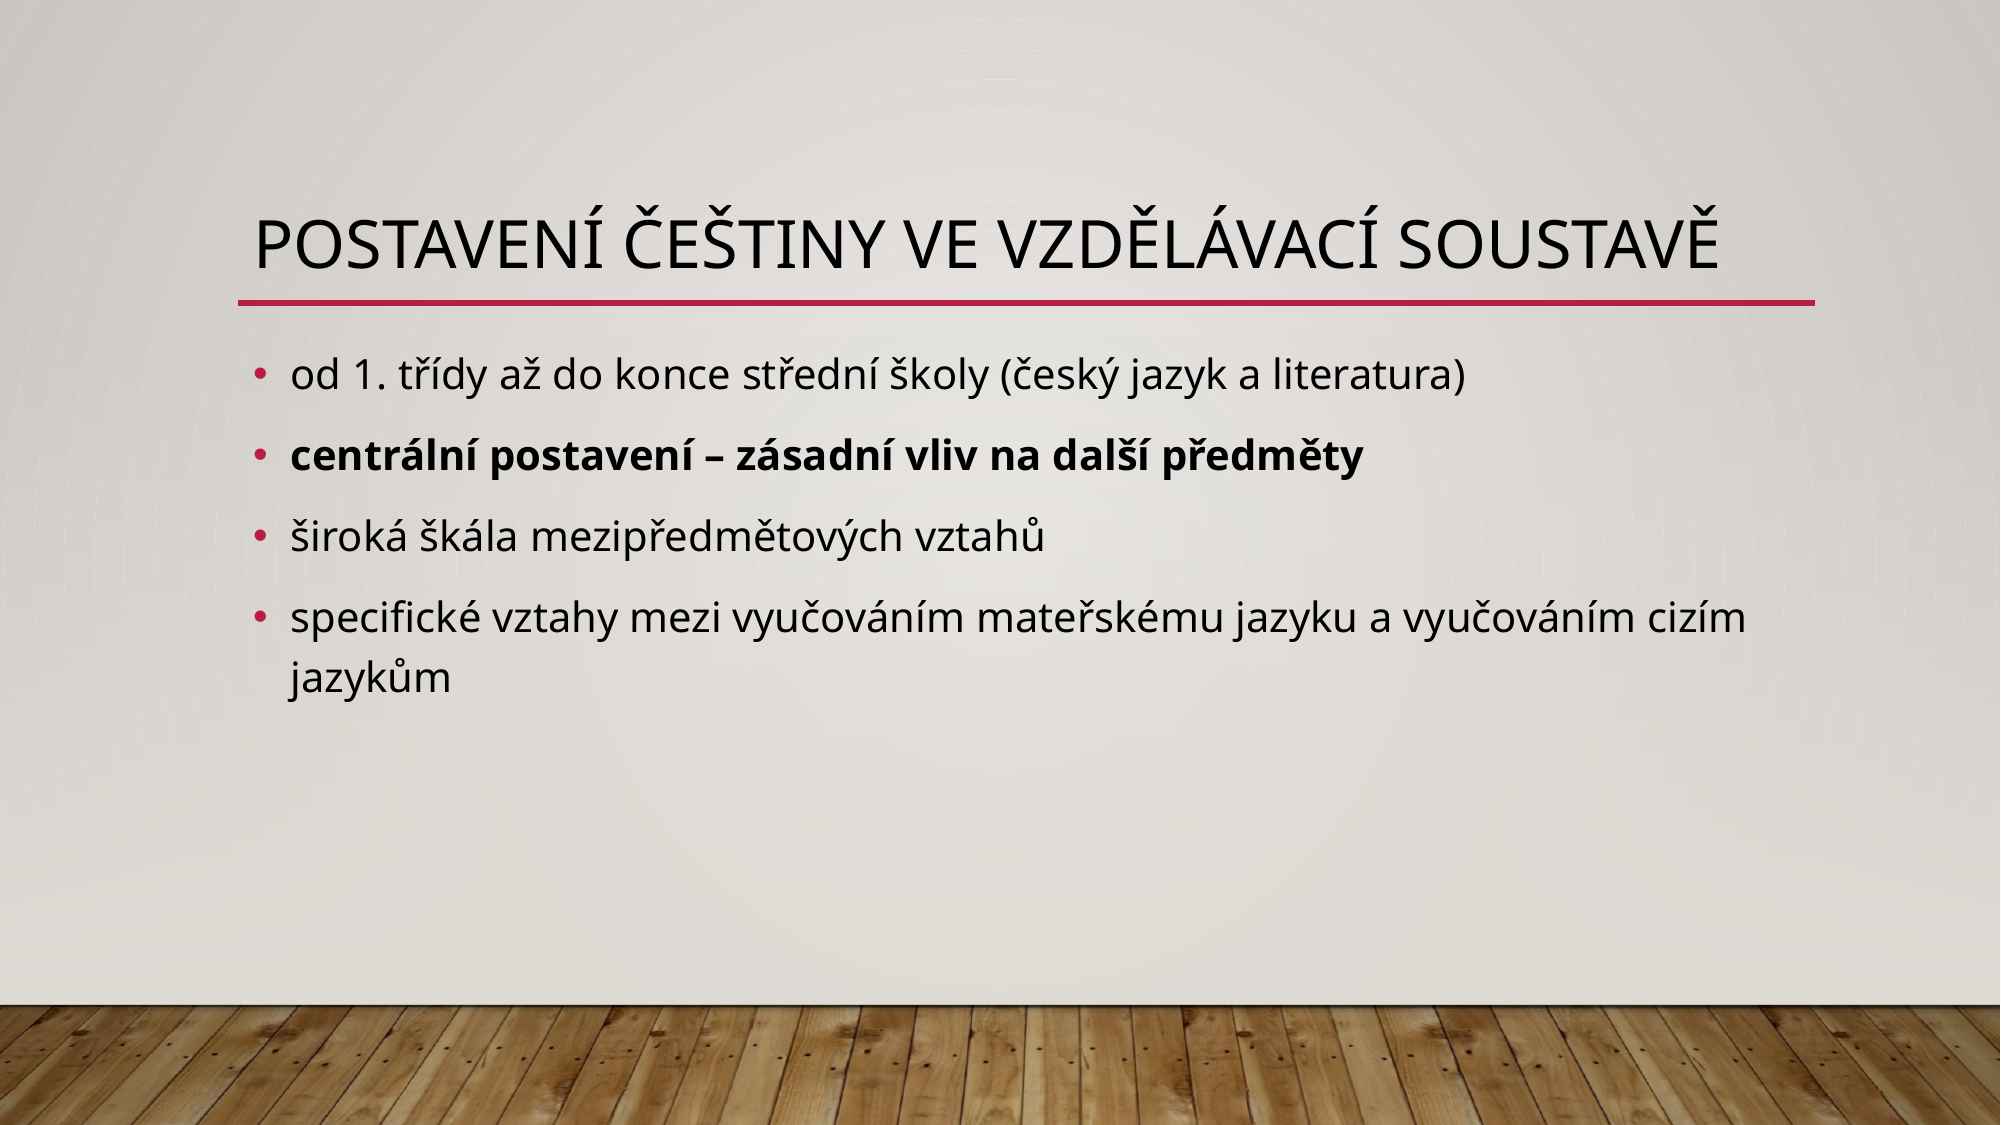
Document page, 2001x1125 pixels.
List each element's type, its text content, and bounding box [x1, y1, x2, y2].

list od 1. třídy až do konce střední školy (český jazyk a literatura) centrální postavení – zásadní vliv na další předměty široká škála mezipředmětových vztahů specifické vztahy mezi vyučováním mateřskému jazyku a vyučováním cizím jazykům [238, 330, 1814, 897]
picture [0, 1005, 2000, 1125]
title Postavení češtiny ve vzdělávací soustavě [238, 131, 1814, 305]
